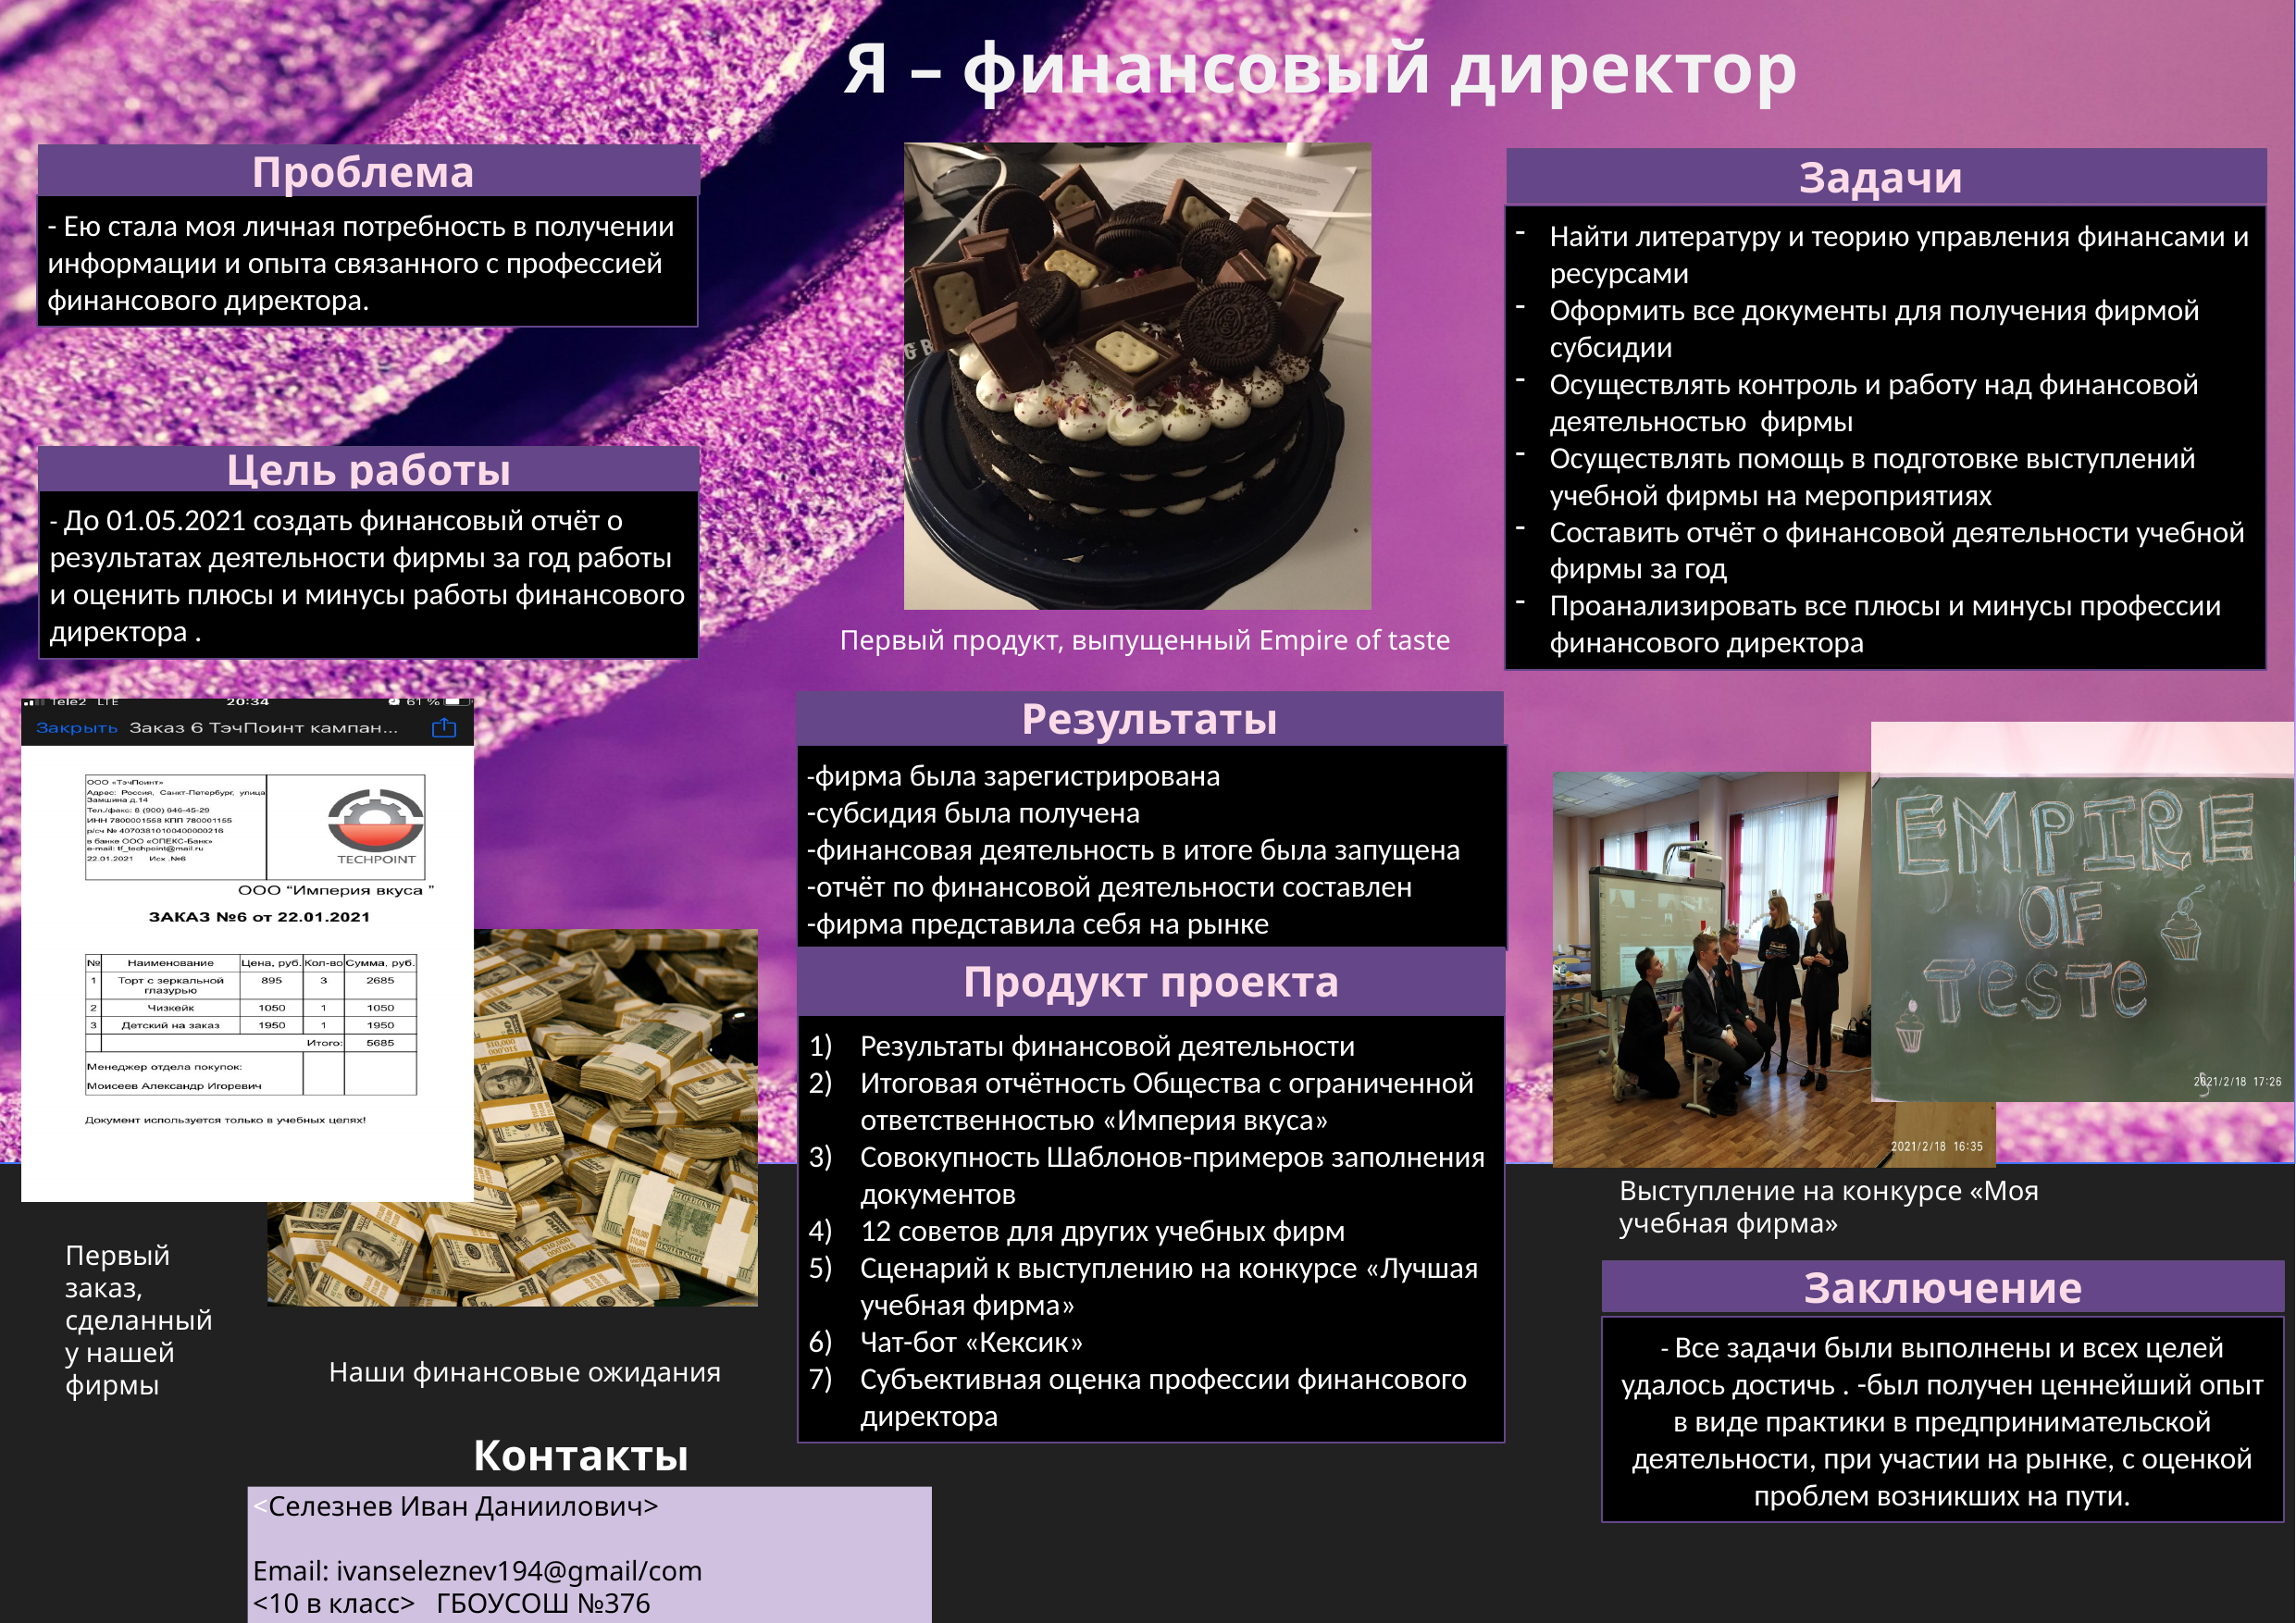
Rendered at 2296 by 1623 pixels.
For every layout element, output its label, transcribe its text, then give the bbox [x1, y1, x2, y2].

text_box Контакты [467, 1425, 696, 1482]
picture [0, 0, 2296, 1307]
text_box <Селезнев Иван Даниилович> Email: ivanseleznev194@gmail/com <10 в класс> ГБОУСОШ №376 Телефон: +79219836749 [247, 1486, 932, 1623]
text_box Заключение [1601, 1259, 2285, 1312]
text_box Выступление на конкурсе «Моя учебная фирма» [1606, 1166, 2111, 1245]
text_box Наши финансовые ожидания [315, 1348, 737, 1394]
text_box Первый заказ, сделанный у нашей фирмы [51, 1231, 244, 1407]
text_box - Все задачи были выполнены и всех целей удалось достичь . -был получен ценнейший опыт в виде практики в предпринимательской деятельности, при участии на рынке, с оценкой проблем возникших на пути. [1601, 1317, 2285, 1523]
text_box Результаты финансовой деятельности Итоговая отчётность Общества с ограниченной ответственностью «Империя вкуса» Совокупность Шаблонов-примеров заполнения документов 12 советов для других учебных фирм Сценарий к выступлению на конкурсе «Лучшая учебная фирма» Чат-бот «Кексик» Субъективная оценка профессии финансового директора [798, 1165, 1506, 1443]
